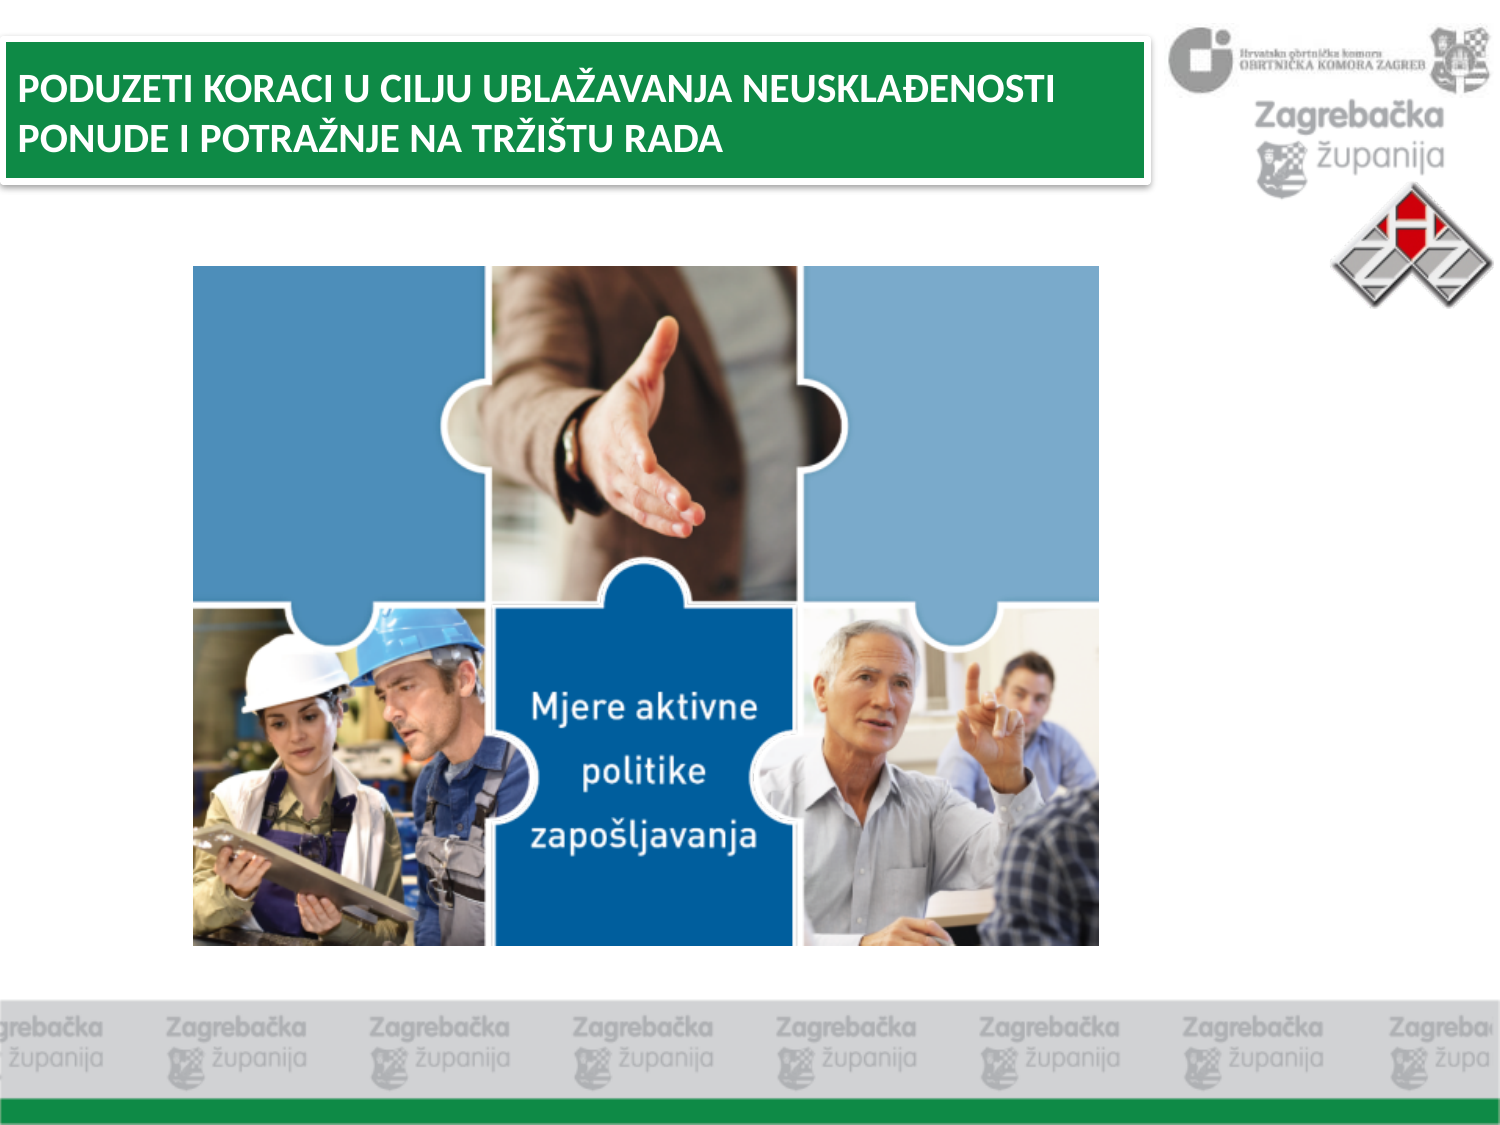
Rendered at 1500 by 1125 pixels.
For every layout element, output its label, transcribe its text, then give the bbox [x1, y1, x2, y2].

picture [0, 0, 1500, 1125]
text_box PODUZETI KORACI U CILJU UBLAŽAVANJA NEUSKLAĐENOSTI PONUDE I POTRAŽNJE NA TRŽIŠTU RADA [0, 36, 1151, 185]
